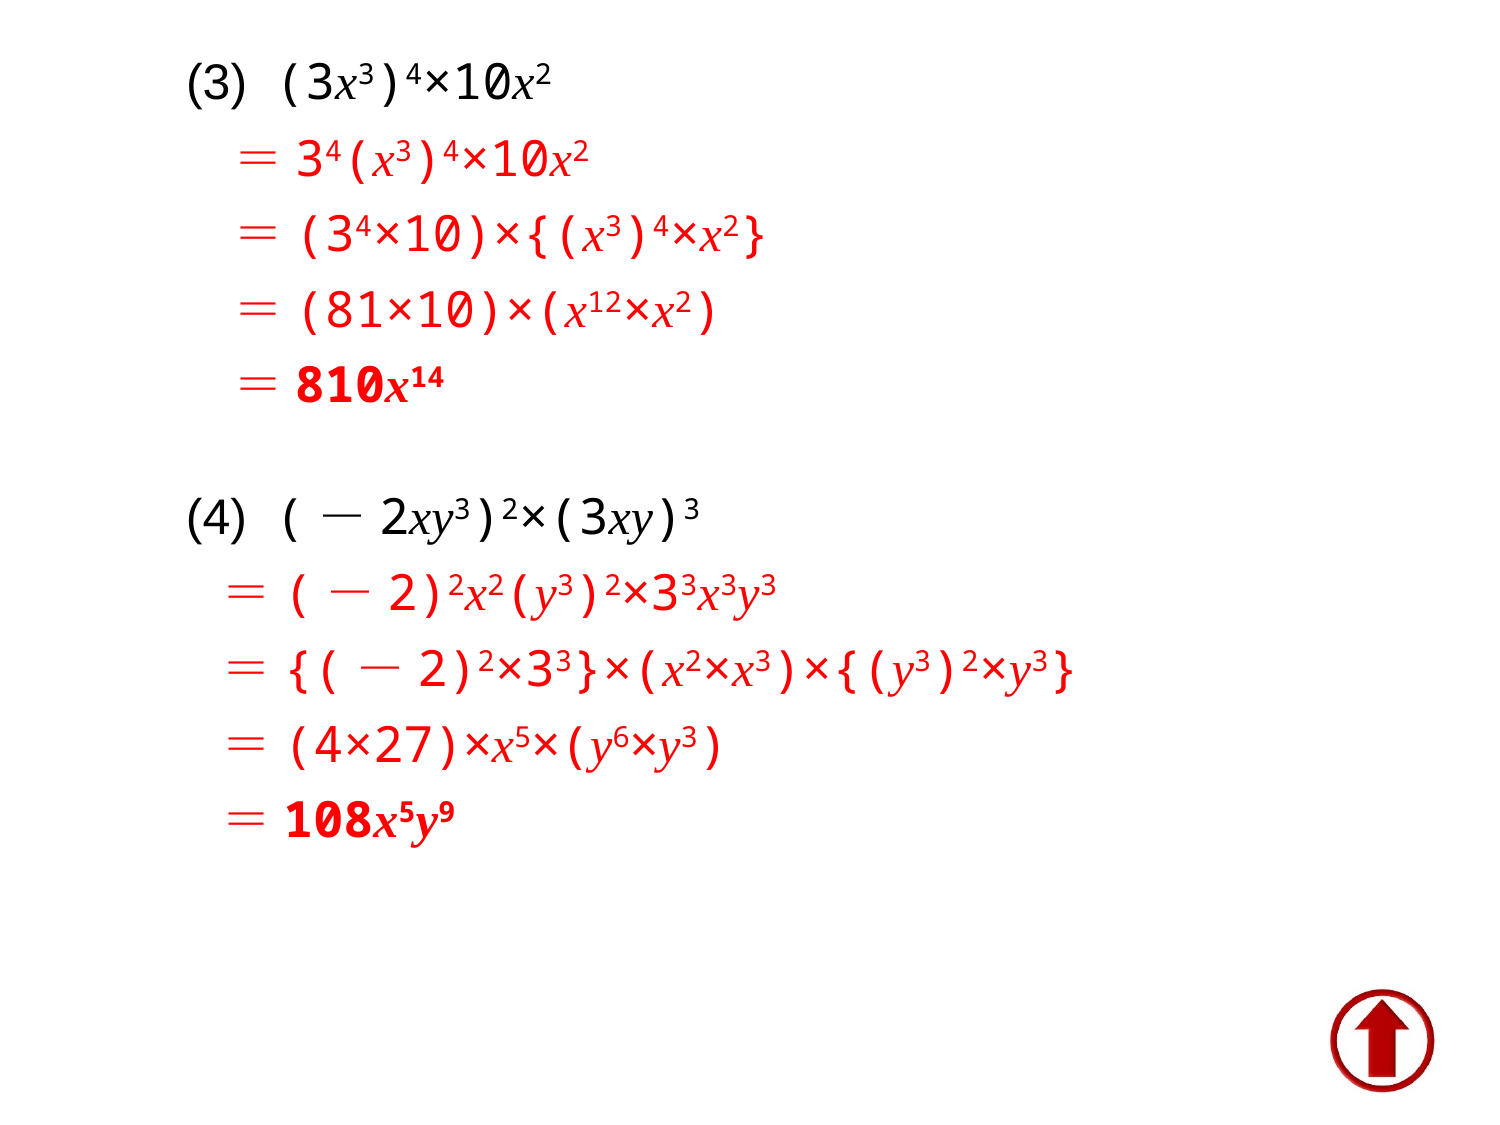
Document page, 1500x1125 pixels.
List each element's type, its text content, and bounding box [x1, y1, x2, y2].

text_box ＝(81×10)×(x12×x2) [218, 269, 904, 344]
text_box ＝(－2)2x2(y3)2×33x3y3 [206, 553, 892, 629]
text_box ＝34(x3)4×10x2 [218, 118, 904, 193]
text_box ＝(34×10)×{(x3)4×x2} [218, 193, 904, 269]
text_box ＝(4×27)×x5×(y6×y3) [206, 704, 892, 780]
text_box (4) (－2xy3)2×(3xy)3 [171, 477, 774, 553]
text_box ＝810x14 [218, 344, 904, 420]
text_box ＝108x5y9 [206, 780, 892, 856]
picture [1328, 987, 1436, 1095]
text_box (3) (3x3)4×10x2 [171, 42, 691, 118]
text_box ＝{(－2)2×33}×(x2×x3)×{(y3)2×y3} [206, 629, 1223, 705]
